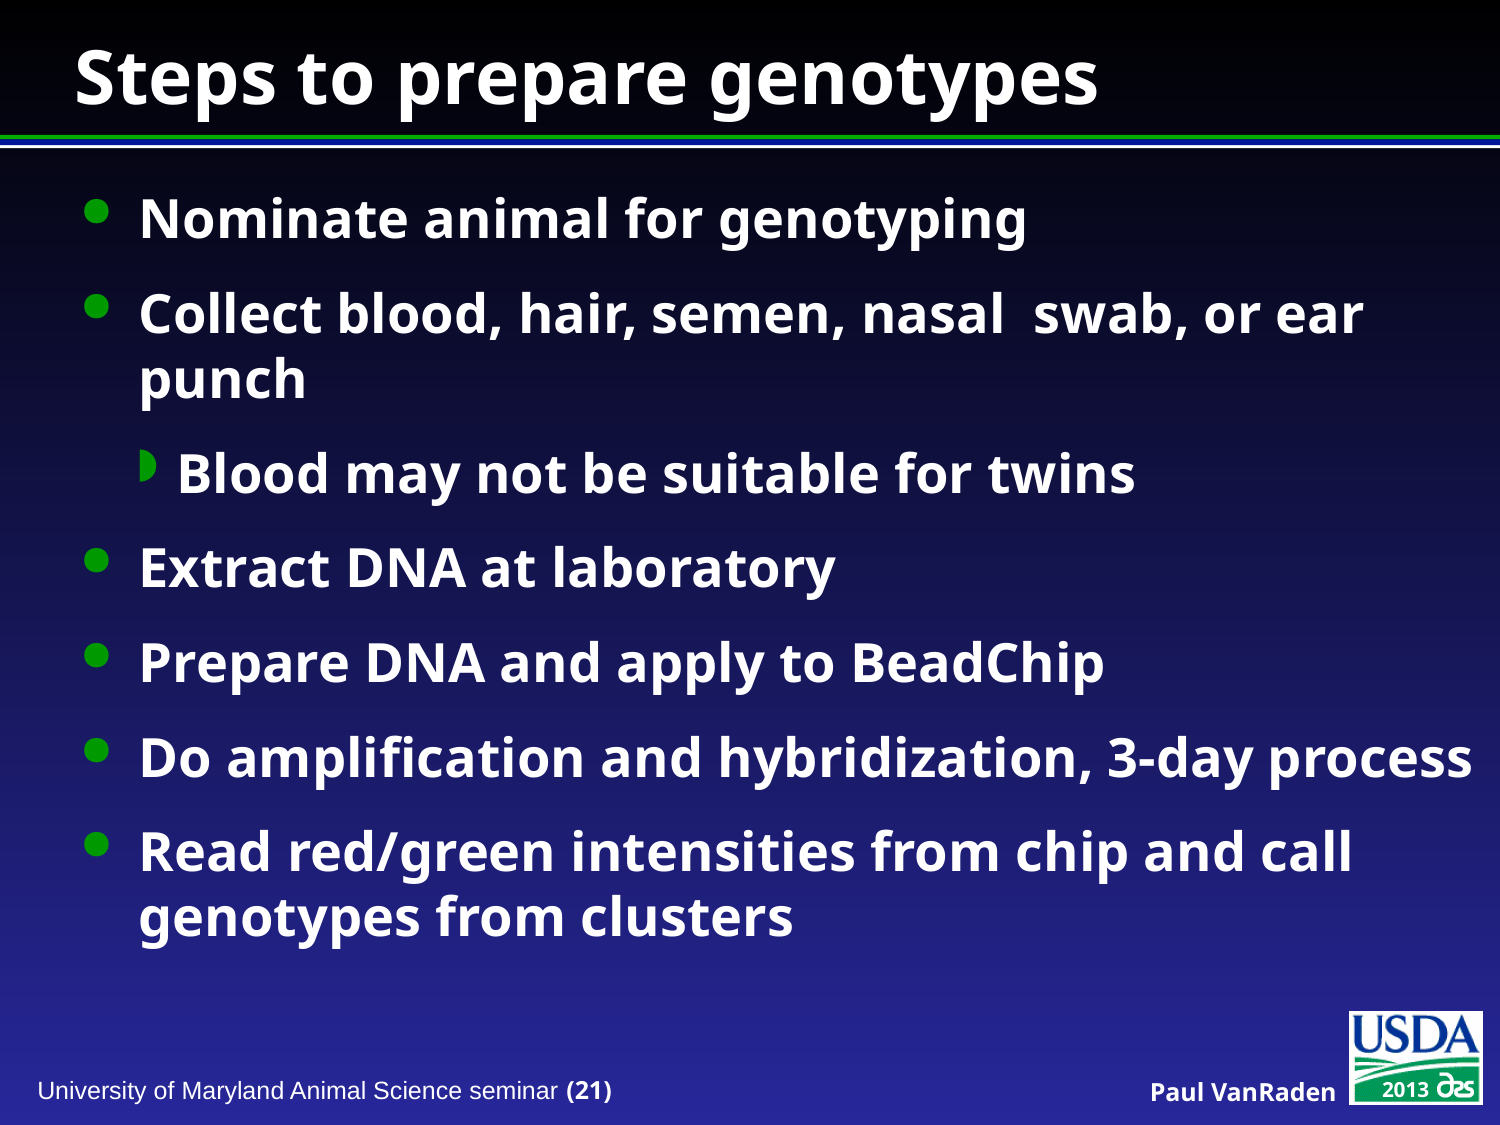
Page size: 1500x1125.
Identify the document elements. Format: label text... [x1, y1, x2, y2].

title Steps to prepare genotypes [74, 29, 1425, 121]
list Nominate animal for genotyping Collect blood, hair, semen, nasal swab, or ear punch Blood may not be suitable for twins Extract DNA at laboratory Prepare DNA and apply to BeadChip Do amplification and hybridization, 3-day process Read red/green intensities from chip and call genotypes from clusters [82, 184, 1500, 992]
picture [1349, 1011, 1483, 1105]
